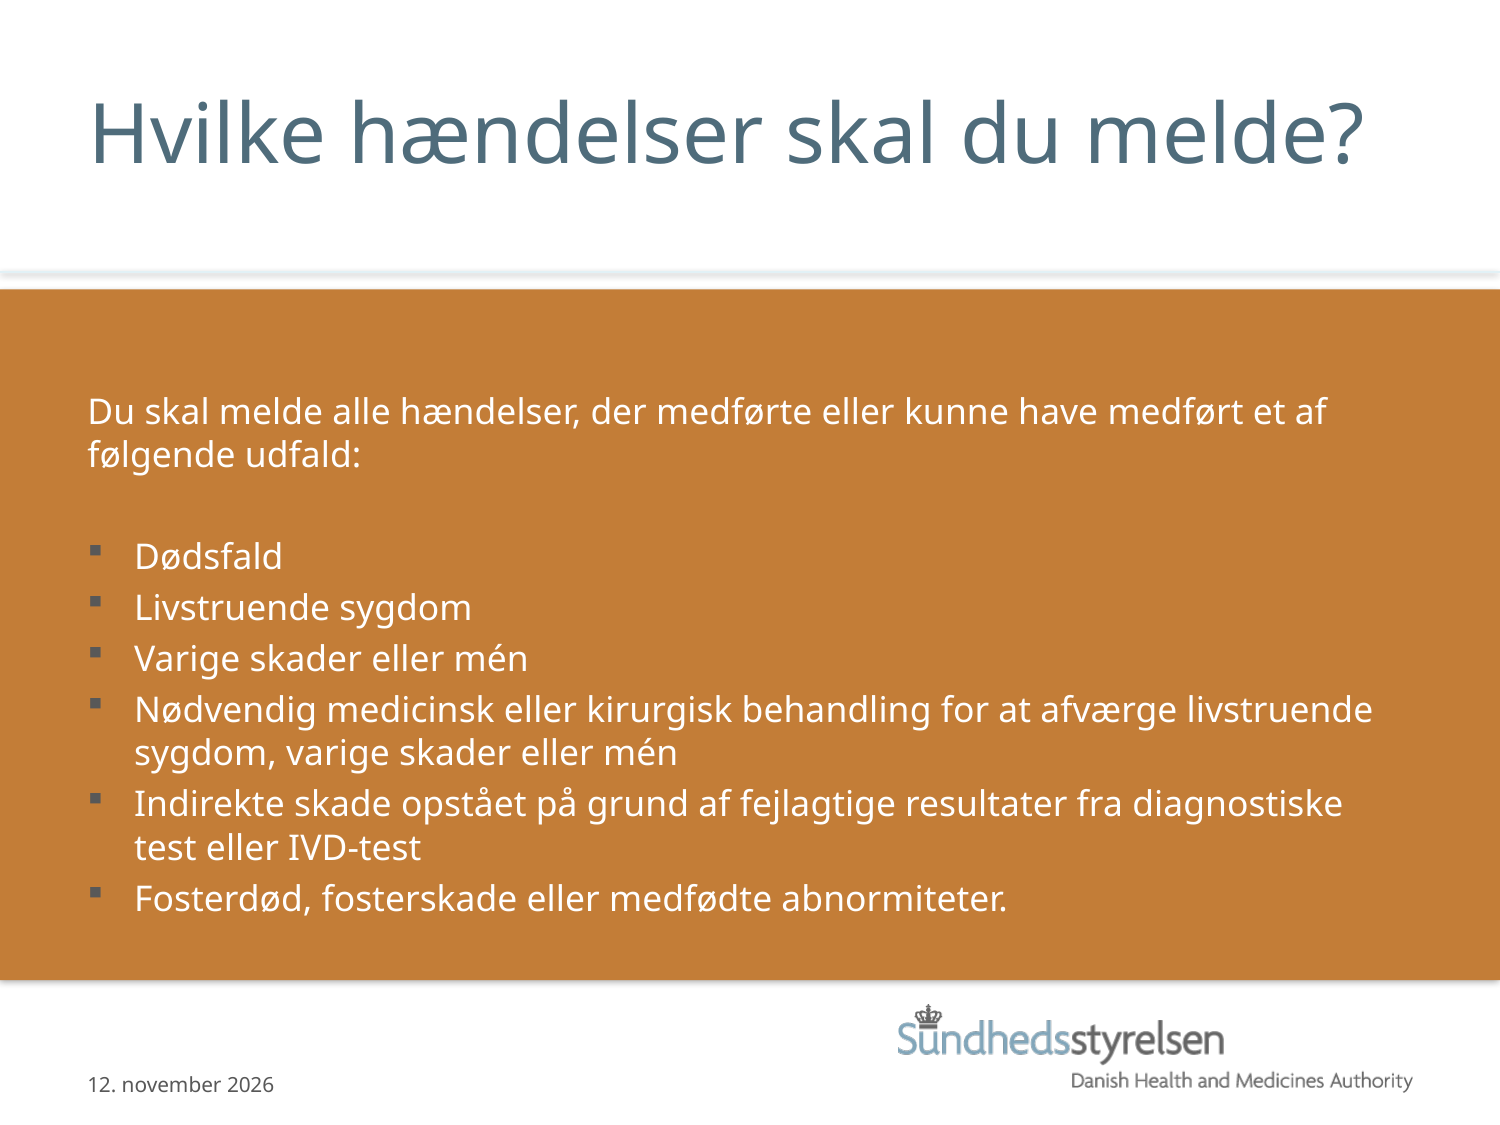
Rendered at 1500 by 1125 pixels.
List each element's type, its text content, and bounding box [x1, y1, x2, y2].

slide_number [87, 1072, 438, 1101]
title Hvilke hændelser skal du melde? [88, 79, 1412, 256]
list Du skal melde alle hændelser, der medførte eller kunne have medført et af følgende udfald: Dødsfald Livstruende sygdom Varige skader eller mén Nødvendig medicinsk eller kirurgisk behandling for at afværge livstruende sygdom, varige skader eller mén Indirekte skade opstået på grund af fejlagtige resultater fra diagnostiske test eller IVD-test Fosterdød, fosterskade eller medfødte abnormiteter. [87, 336, 1413, 930]
picture [898, 1004, 1413, 1093]
